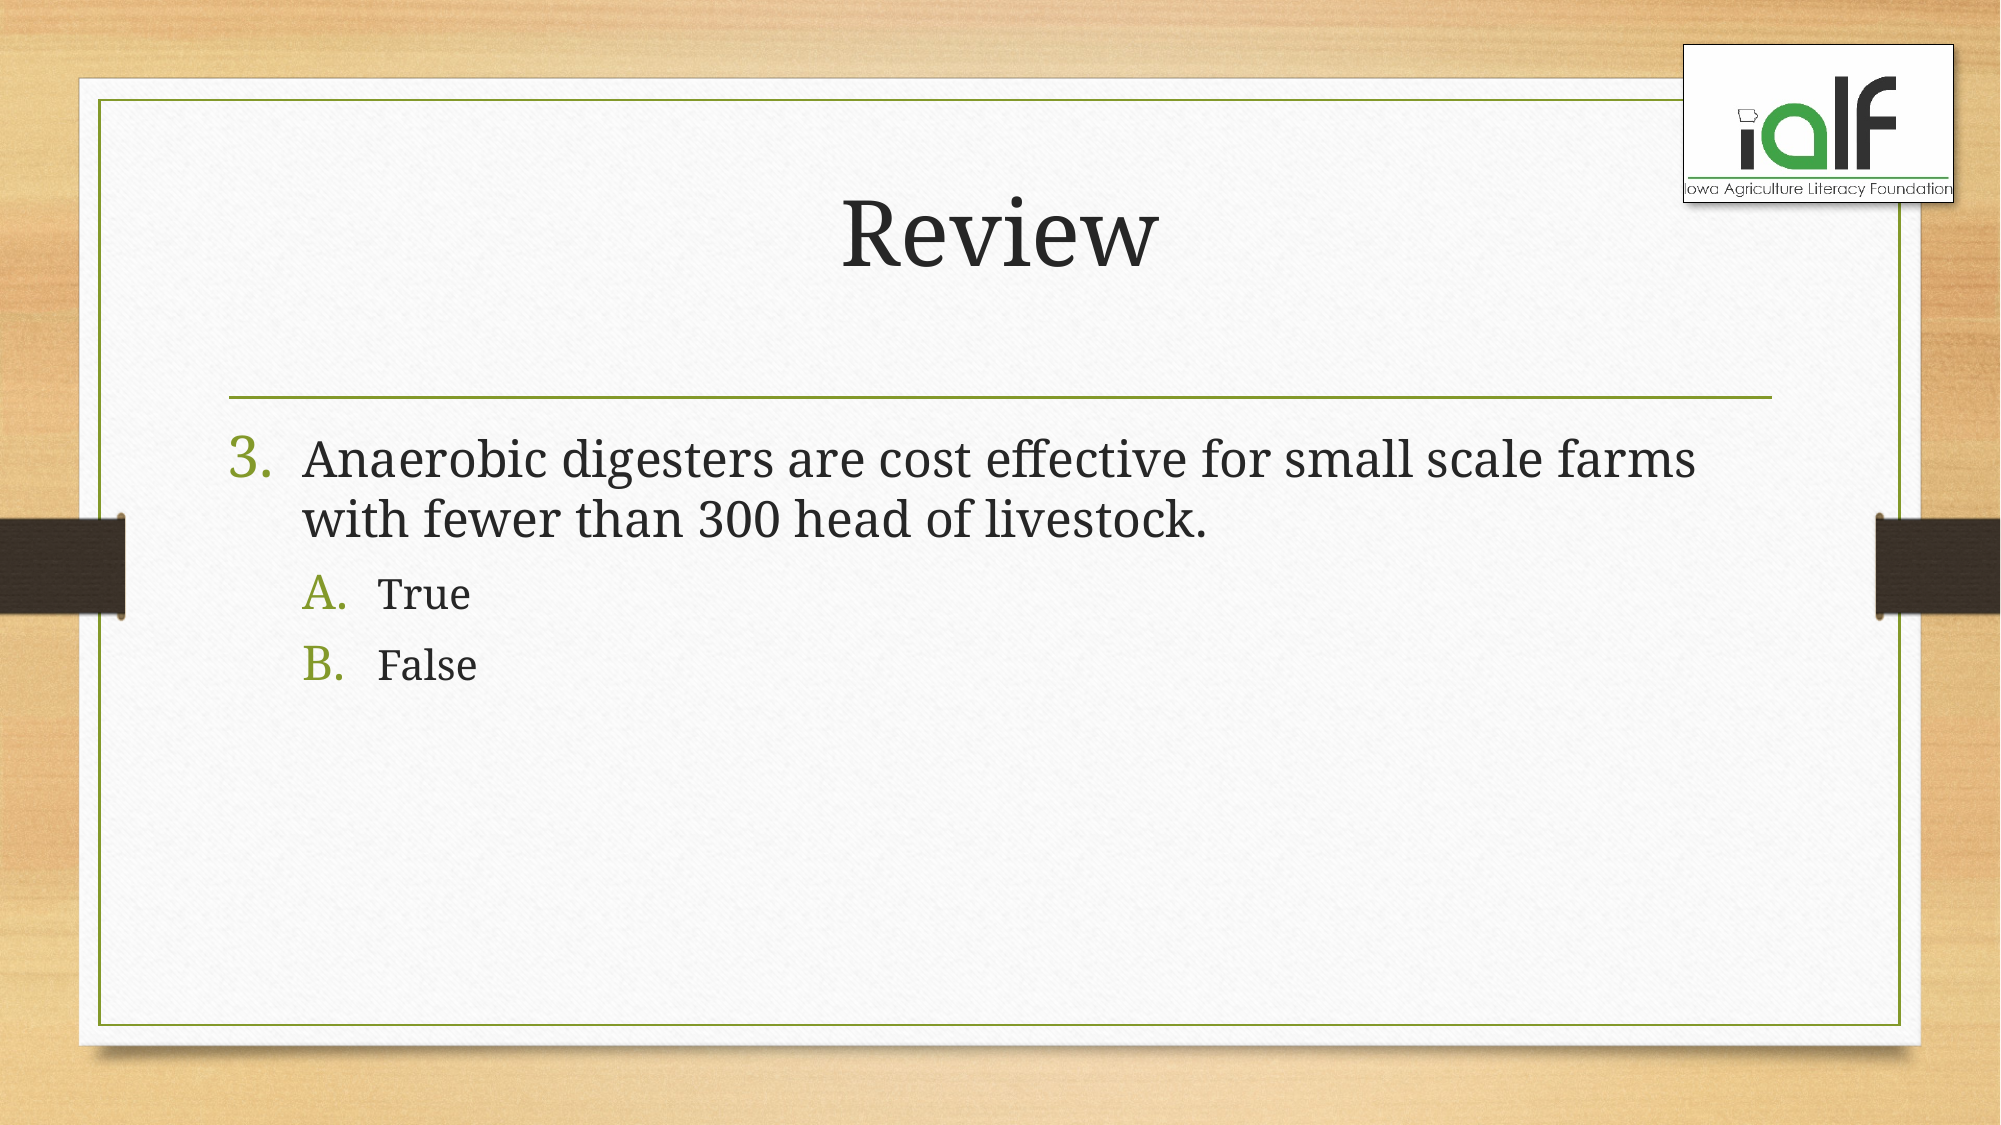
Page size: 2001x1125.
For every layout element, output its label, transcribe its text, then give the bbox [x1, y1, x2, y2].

picture [0, 0, 2001, 1125]
title Review [212, 123, 1788, 338]
list Anaerobic digesters are cost effective for small scale farms with fewer than 300 head of livestock. True False [212, 419, 1788, 1038]
